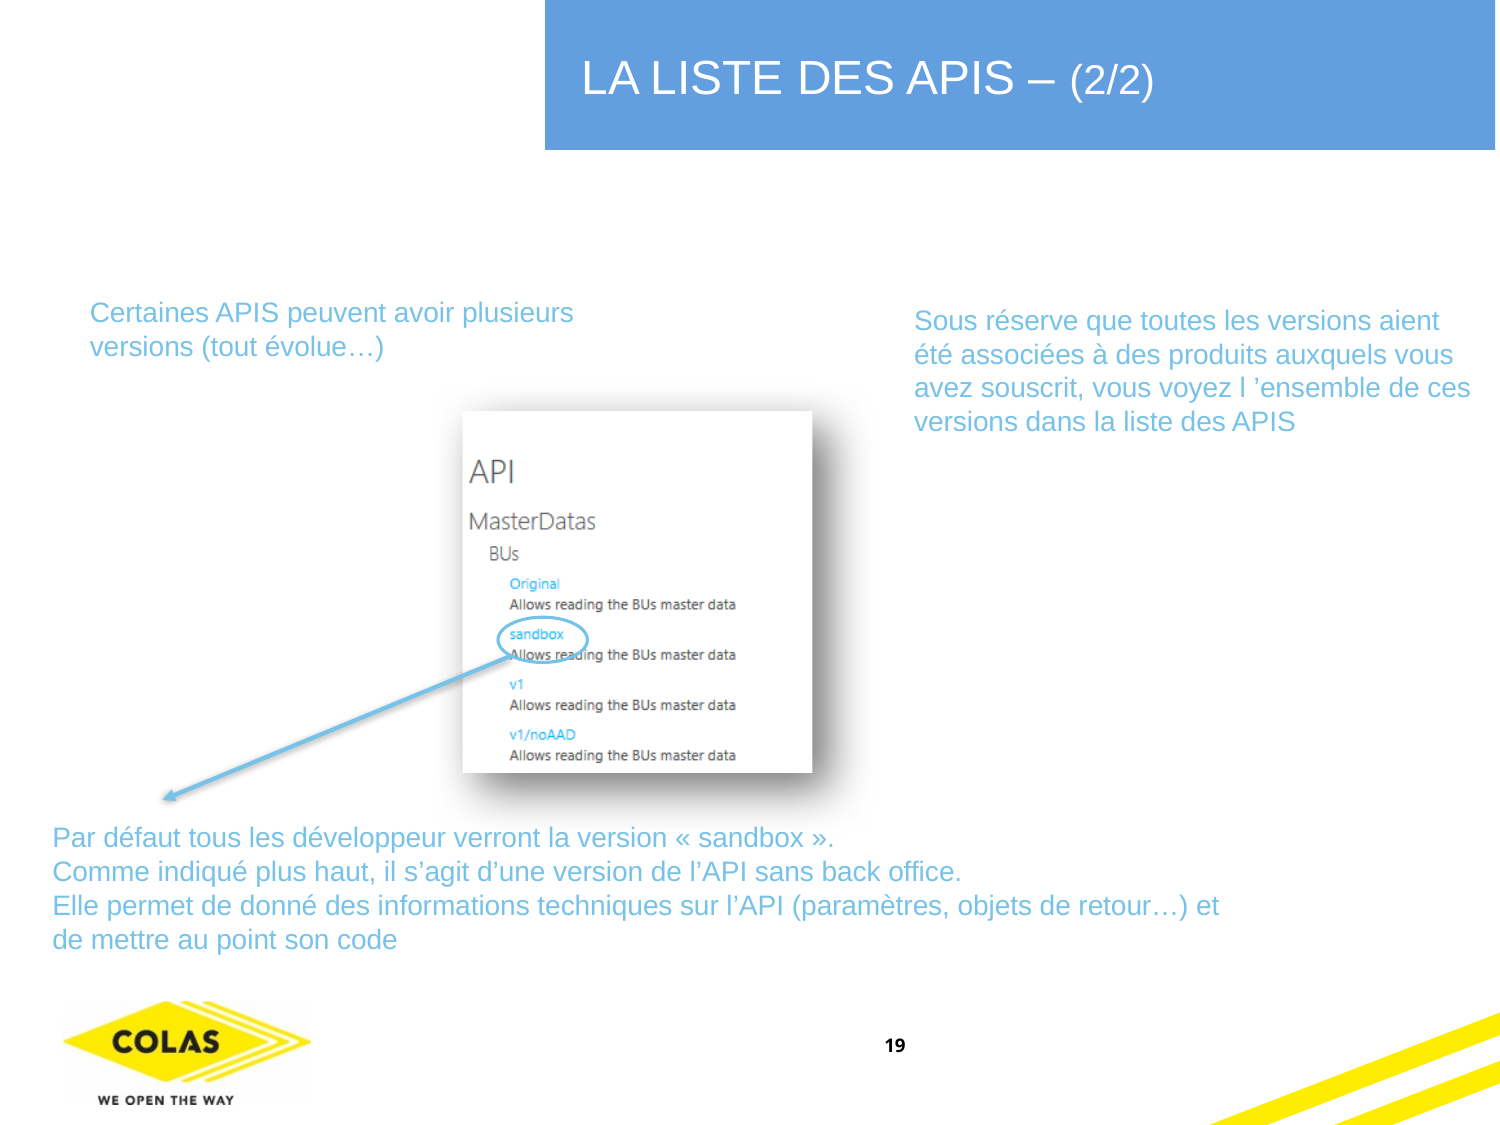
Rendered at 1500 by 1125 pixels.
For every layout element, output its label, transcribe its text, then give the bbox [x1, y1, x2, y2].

picture [462, 410, 813, 773]
text_box Sous réserve que toutes les versions aient été associées à des produits auxquels vous avez souscrit, vous voyez l ’ensemble de ces versions dans la liste des APIS [899, 295, 1499, 445]
picture [63, 1001, 311, 1105]
text_box Par défaut tous les développeur verront la version « sandbox ». Comme indiqué plus haut, il s’agit d’une version de l’API sans back office. Elle permet de donné des informations techniques sur l’API (paramètres, objets de retour…) et de mettre au point son code [37, 812, 1263, 963]
title La liste des APIS – (2/2) [566, 39, 1463, 98]
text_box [162, 655, 512, 801]
text_box Certaines APIS peuvent avoir plusieurs versions (tout évolue…) [74, 287, 674, 370]
